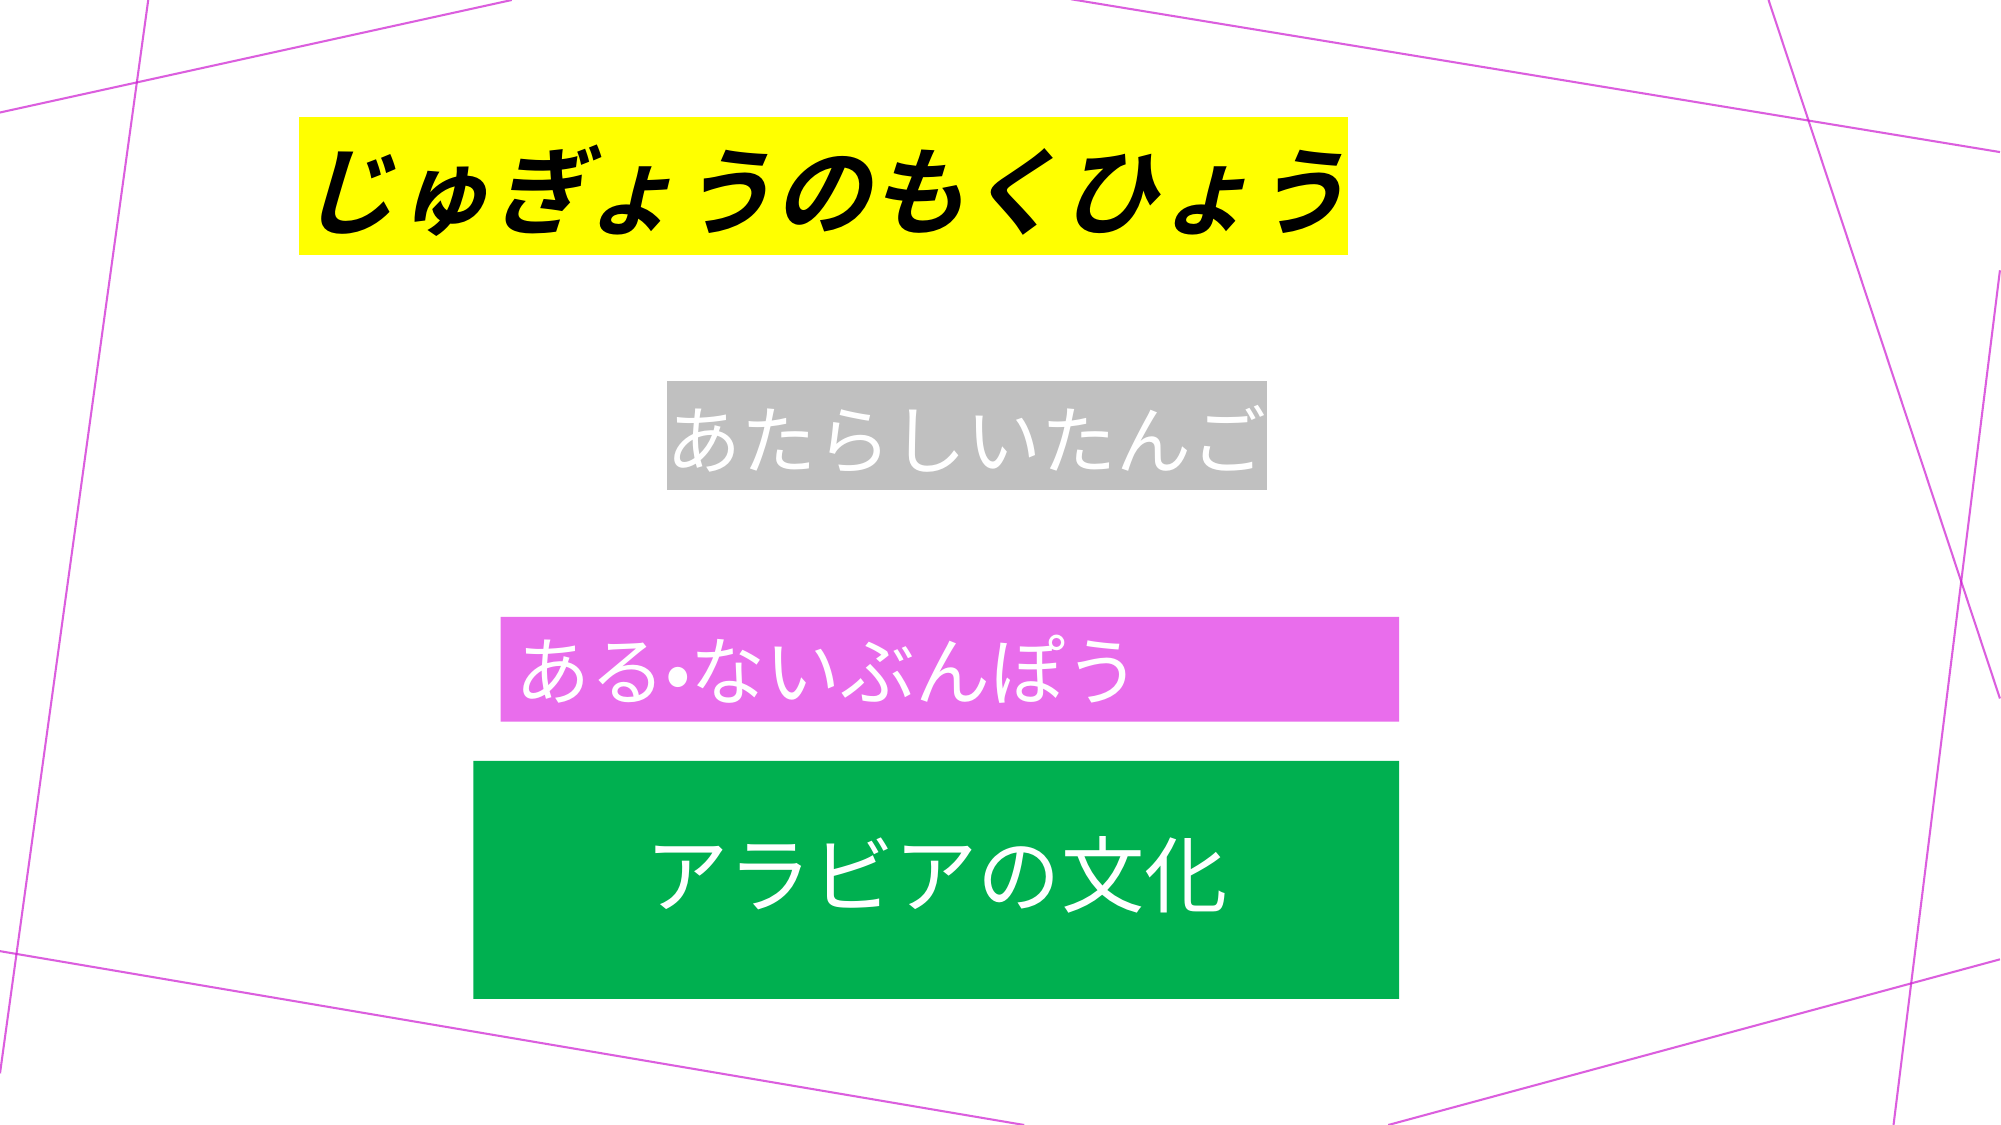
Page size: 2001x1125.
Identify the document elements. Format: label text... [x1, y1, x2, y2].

title じゅぎょうのもくひょう [284, 77, 1377, 316]
text_box あたらしいたんご [651, 386, 1660, 491]
text_box アラビアの文化 [473, 760, 1400, 999]
text_box ある・ないぶんぽう [500, 616, 1400, 722]
